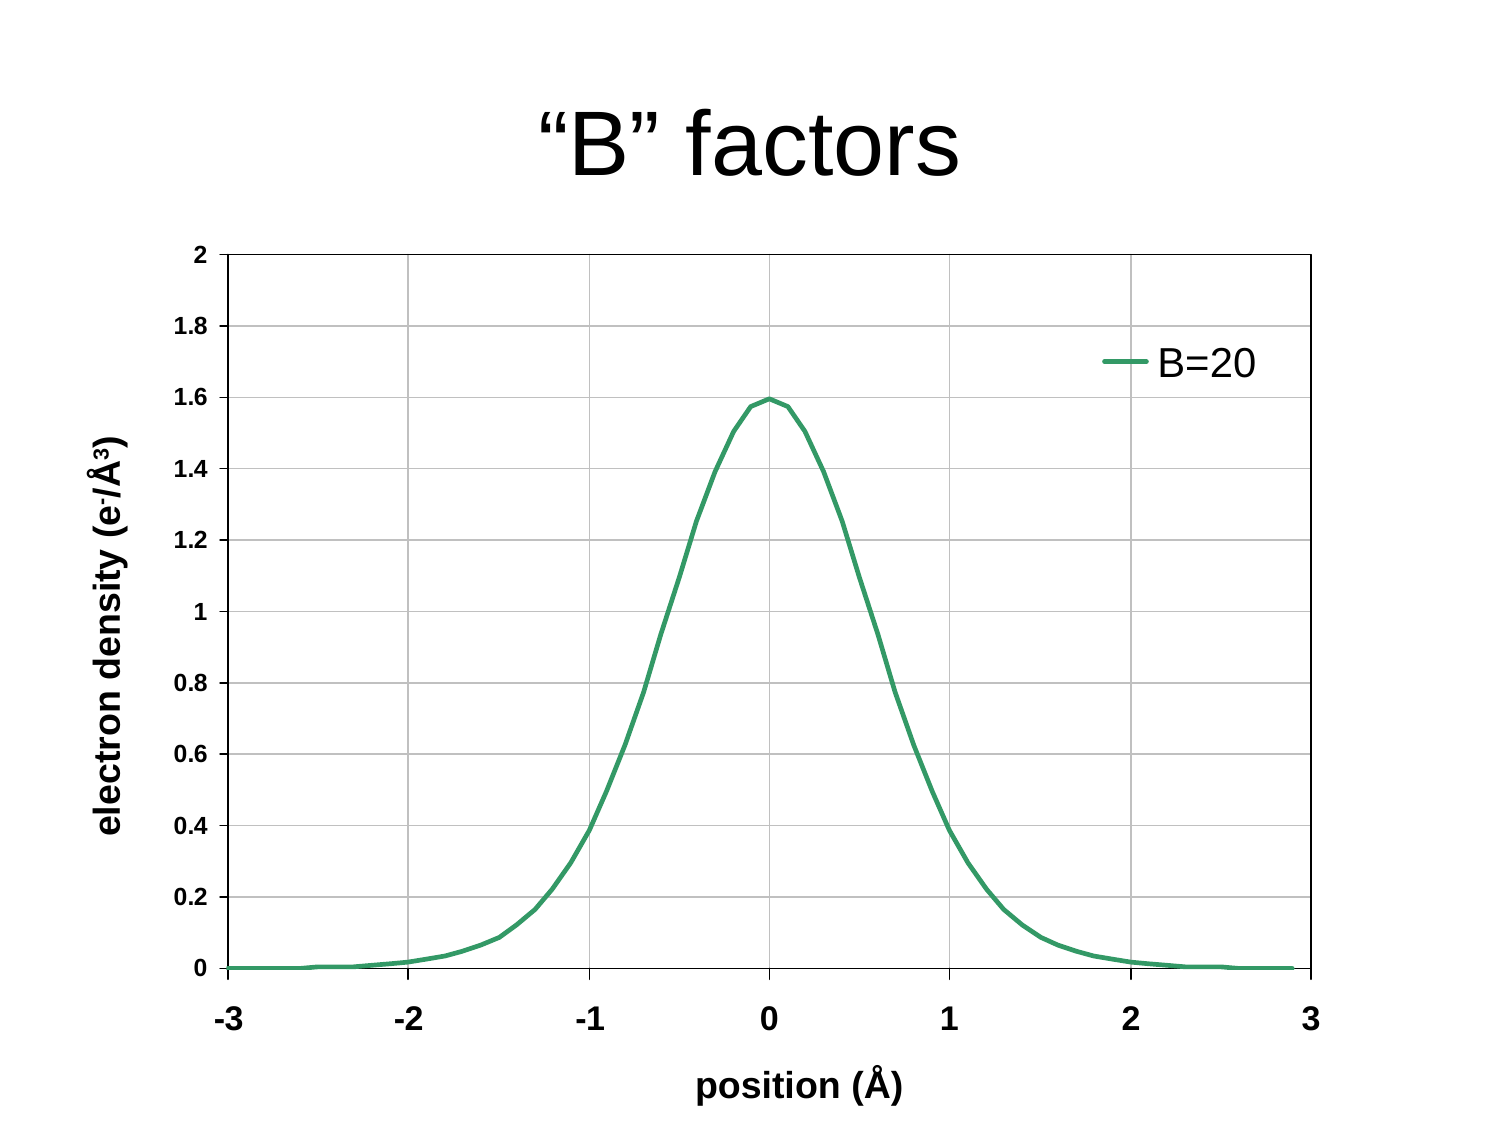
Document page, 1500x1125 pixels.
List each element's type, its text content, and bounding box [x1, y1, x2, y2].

text_box position (Å) [680, 1083, 919, 1114]
text_box electron density (e-/Å3) [74, 337, 135, 936]
text_box “B” factors [74, 45, 1425, 233]
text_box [142, 224, 1360, 1075]
